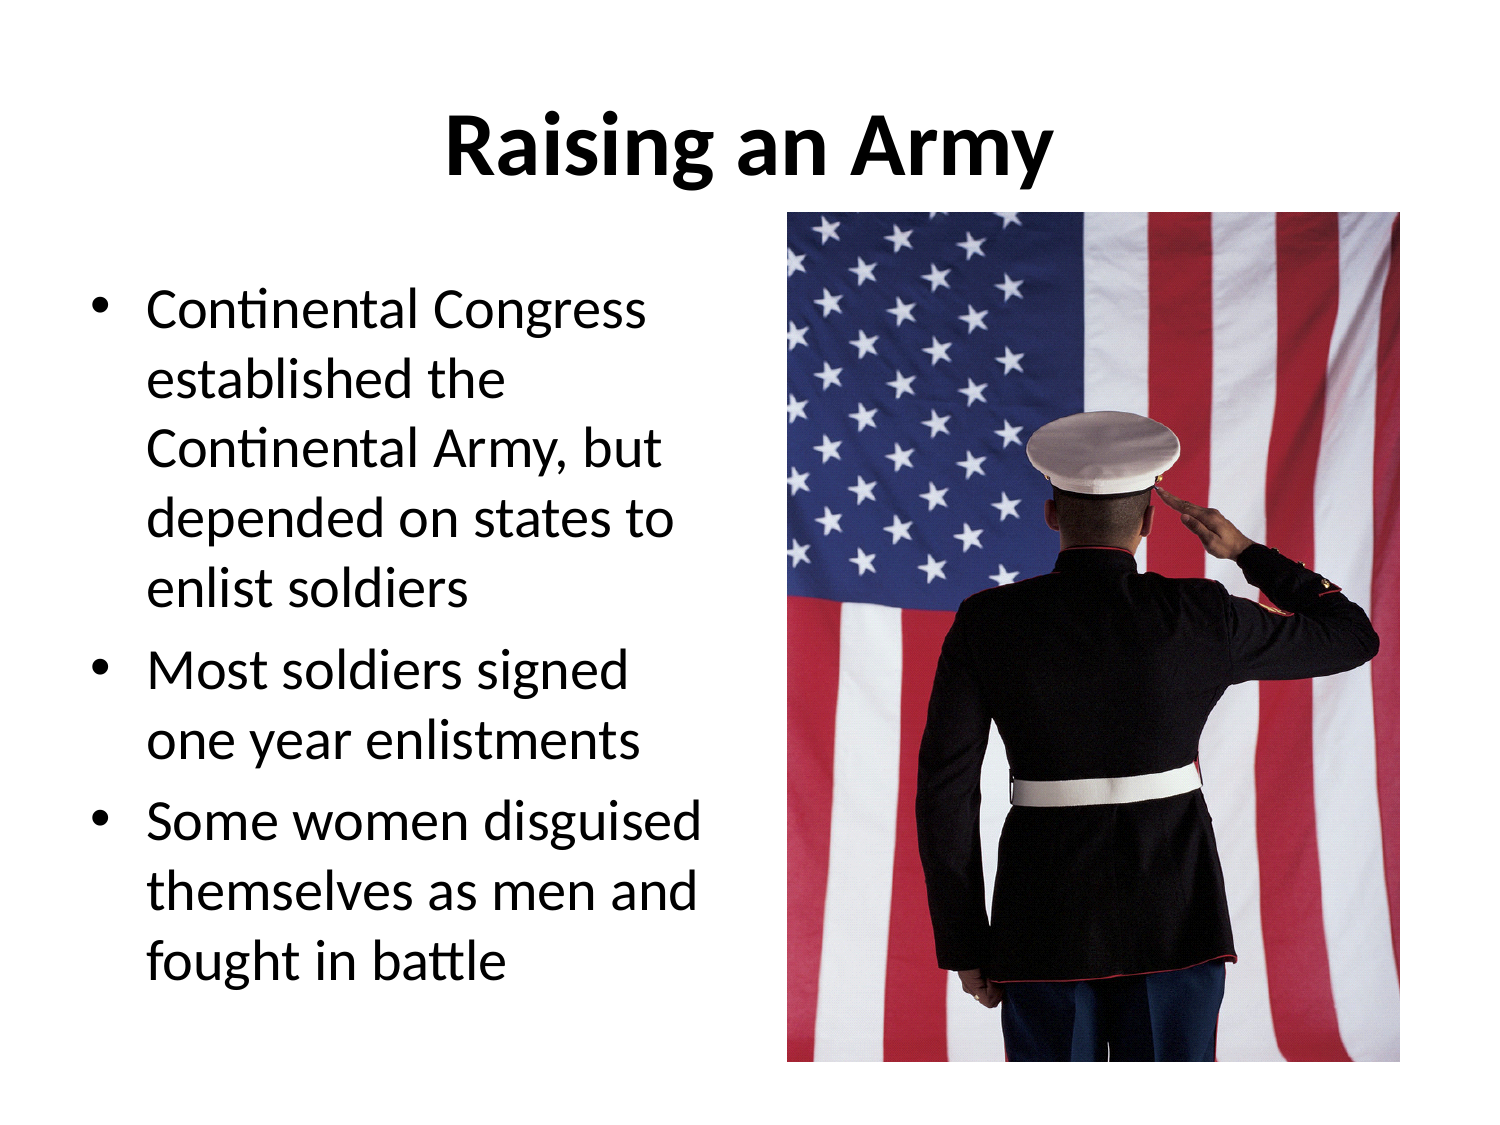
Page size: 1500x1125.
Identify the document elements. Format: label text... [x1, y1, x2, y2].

title Raising an Army [75, 45, 1425, 233]
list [787, 212, 1401, 1063]
list Continental Congress established the Continental Army, but depended on states to enlist soldiers Most soldiers signed one year enlistments Some women disguised themselves as men and fought in battle [75, 262, 738, 1005]
